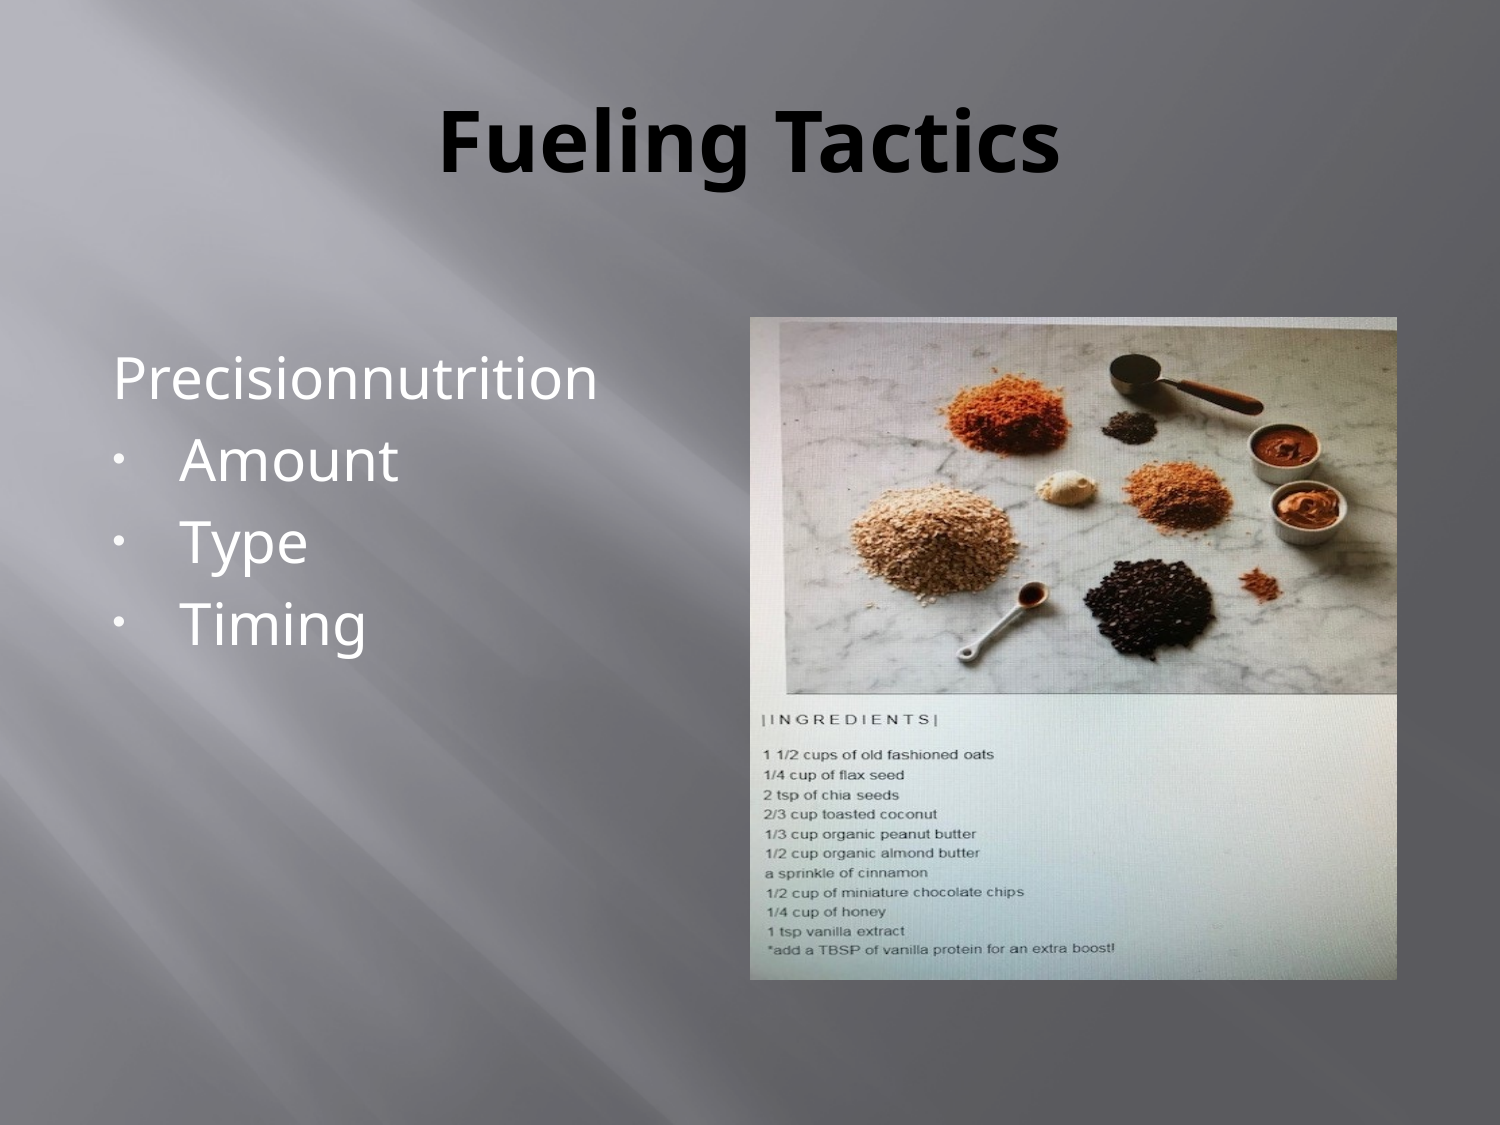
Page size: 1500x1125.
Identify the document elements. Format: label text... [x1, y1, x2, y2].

title Fueling Tactics [75, 45, 1425, 233]
list Precisionnutrition Amount Type Timing [75, 262, 1425, 1035]
picture [749, 317, 1398, 981]
